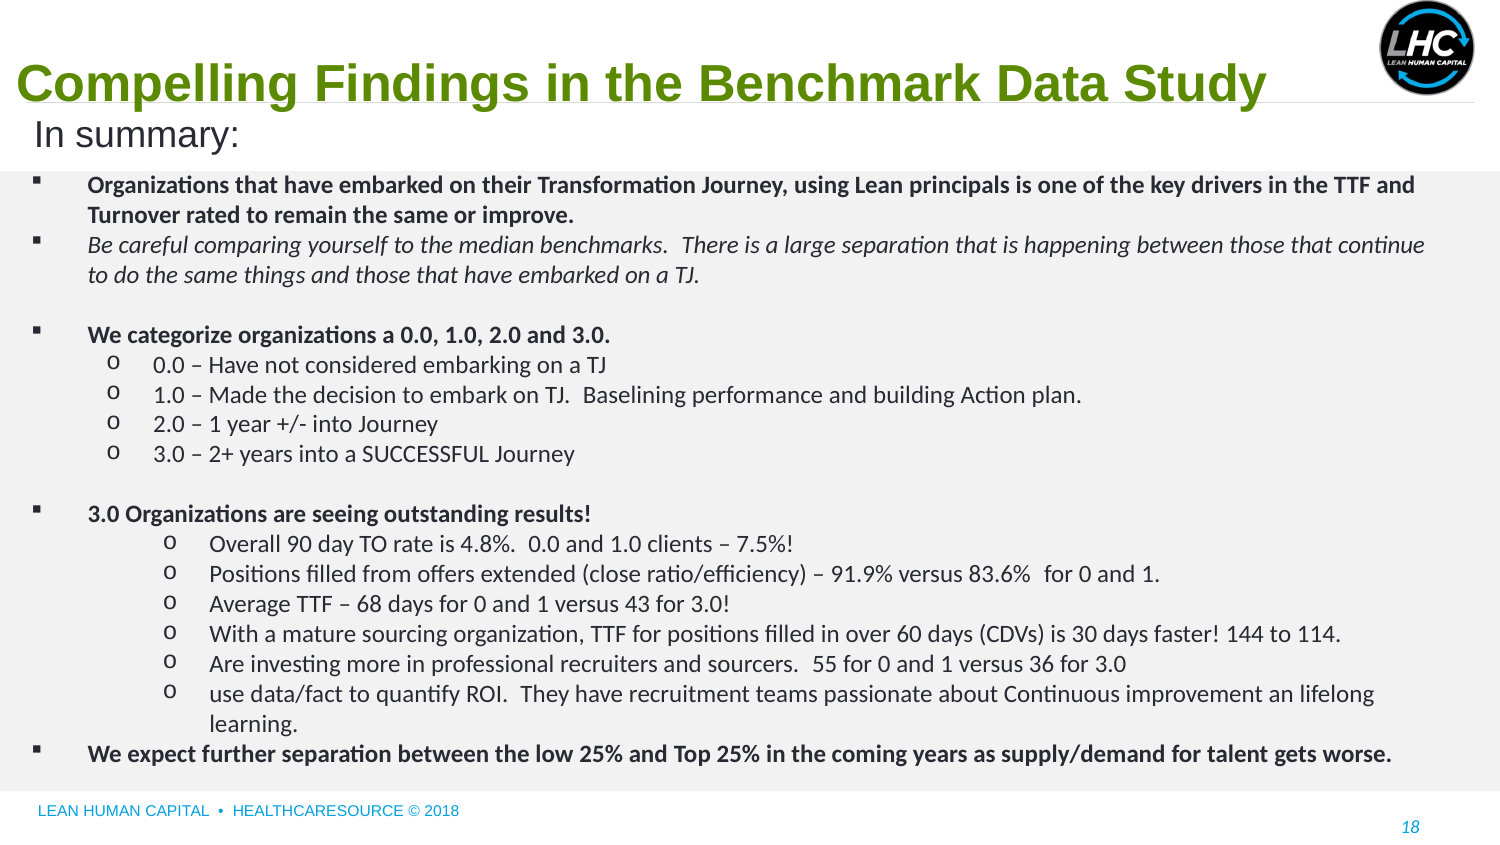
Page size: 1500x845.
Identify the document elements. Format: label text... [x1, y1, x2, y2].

title In summary: [33, 115, 1401, 161]
text_box Organizations that have embarked on their Transformation Journey, using Lean principals is one of the key drivers in the TTF and Turnover rated to remain the same or improve. Be careful comparing yourself to the median benchmarks. There is a large separation that is happening between those that continue to do the same things and those that have embarked on a TJ. We categorize organizations a 0.0, 1.0, 2.0 and 3.0. 0.0 – Have not considered embarking on a TJ 1.0 – Made the decision to embark on TJ. Baselining performance and building Action plan. 2.0 – 1 year +/- into Journey 3.0 – 2+ years into a SUCCESSFUL Journey 3.0 Organizations are seeing outstanding results! Overall 90 day TO rate is 4.8%. 0.0 and 1.0 clients – 7.5%! Positions filled from offers extended (close ratio/efficiency) – 91.9% versus 83.6% for 0 and 1. Average TTF – 68 days for 0 and 1 versus 43 for 3.0! With a mature sourcing organization, TTF for positions filled in over 60 days (CDVs) is 30 days faster! 144 to 114. Are investing more in professional recruiters and sourcers. 55 for 0 and 1 versus 36 for 3.0 use data/fact to quantify ROI. They have recruitment teams passionate about Continuous improvement an lifelong learning. We expect further separation between the low 25% and Top 25% in the coming years as supply/demand for talent gets worse. [16, 161, 1446, 805]
picture [408, 805, 419, 816]
picture [272, 805, 281, 816]
picture [1379, 0, 1475, 35]
list Compelling Findings in the Benchmark Data Study [16, 35, 1487, 115]
